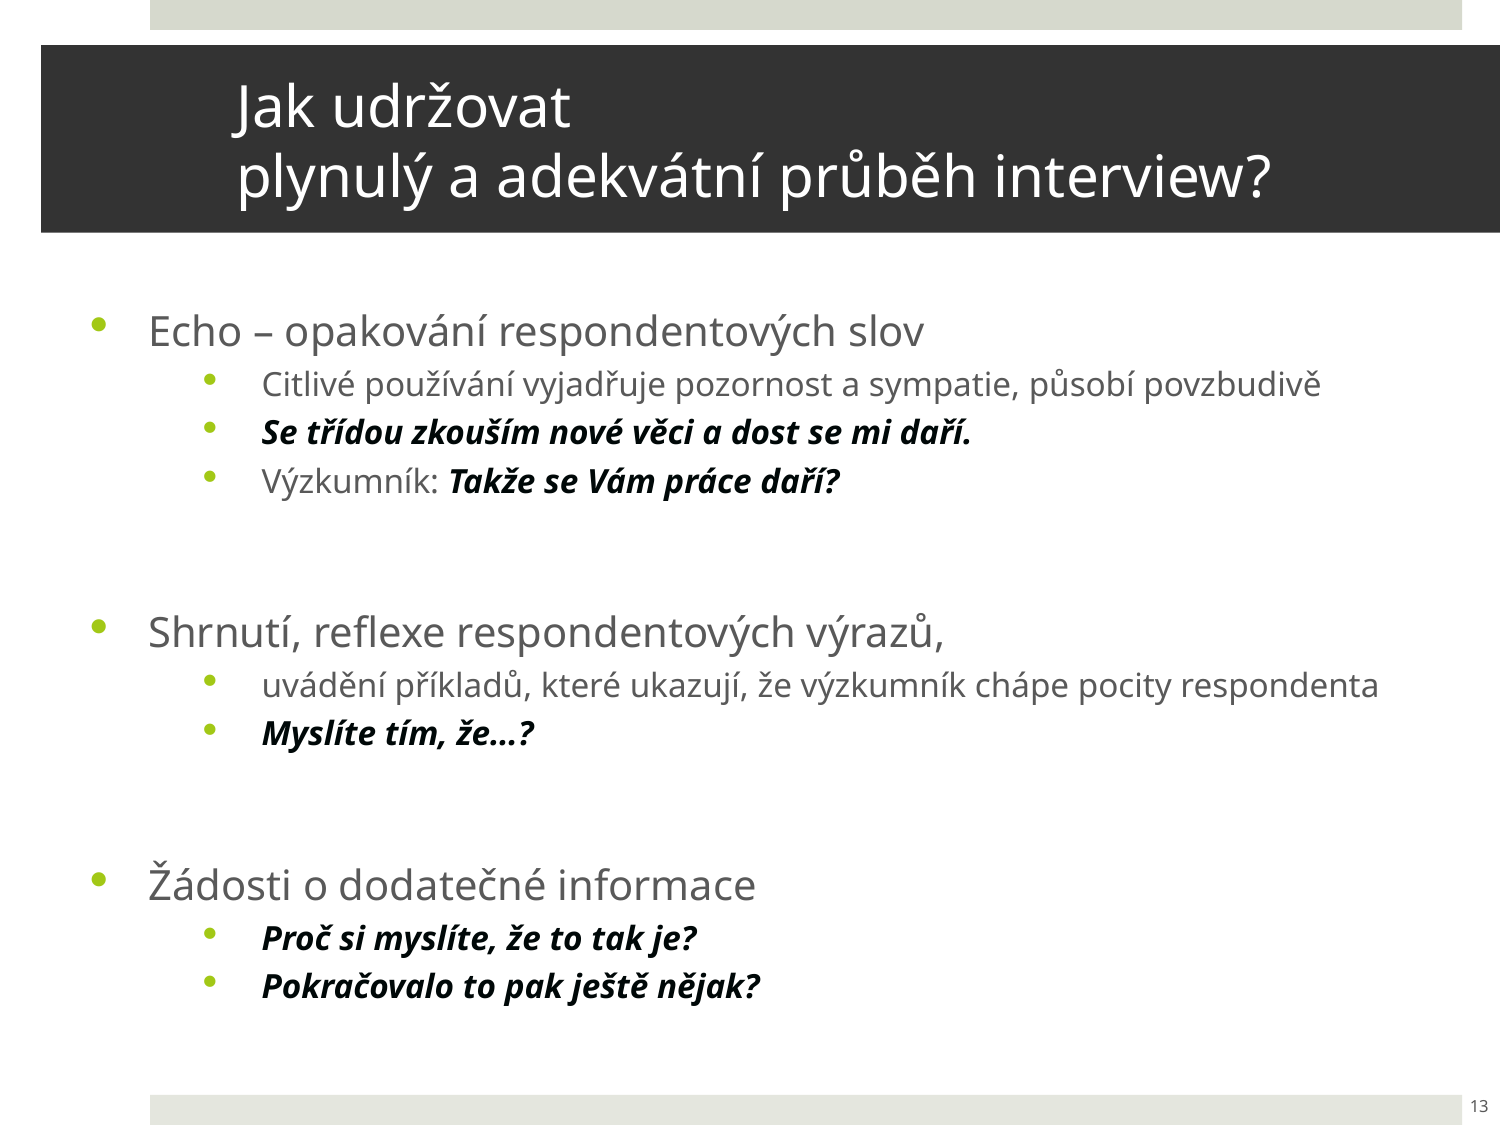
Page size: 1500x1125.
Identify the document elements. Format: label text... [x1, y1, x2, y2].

slide_number 13 [1441, 1077, 1500, 1125]
list Echo – opakování respondentových slov Citlivé používání vyjadřuje pozornost a sympatie, působí povzbudivě Se třídou zkouším nové věci a dost se mi daří. Výzkumník: Takže se Vám práce daří? Shrnutí, reflexe respondentových výrazů, uvádění příkladů, které ukazují, že výzkumník chápe pocity respondenta Myslíte tím, že…? Žádosti o dodatečné informace Proč si myslíte, že to tak je? Pokračovalo to pak ještě nějak? [76, 302, 1427, 1125]
title Jak udržovat plynulý a adekvátní průběh interview? [41, 45, 1500, 233]
